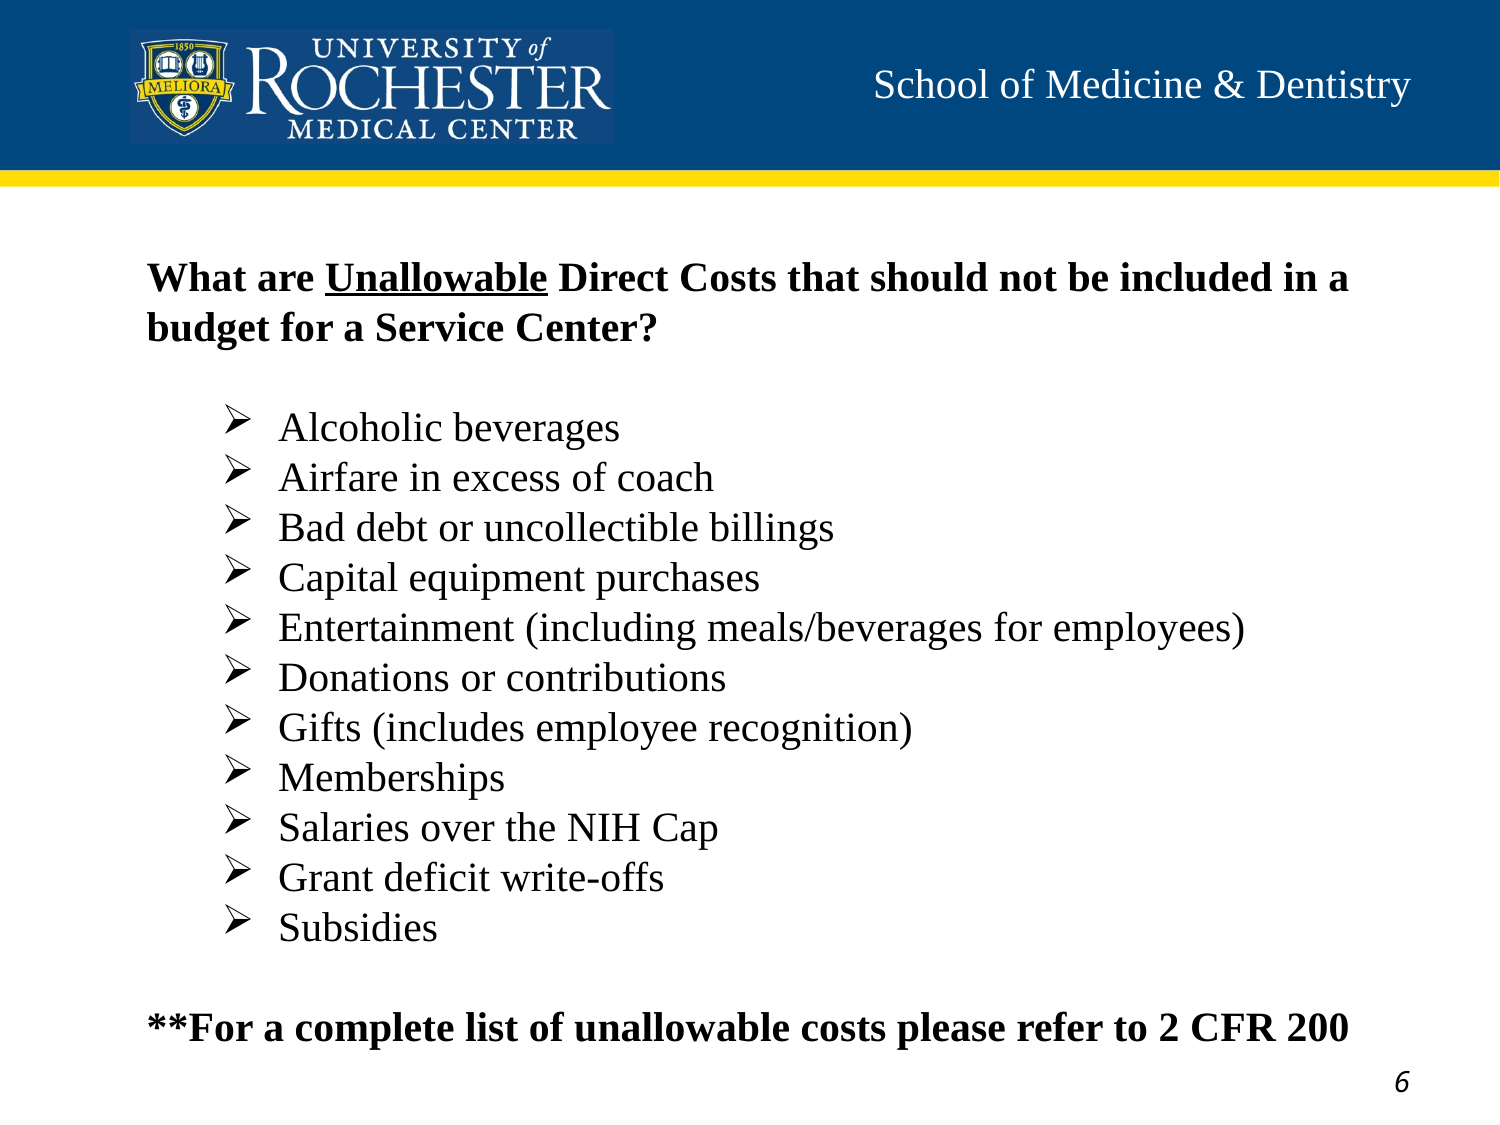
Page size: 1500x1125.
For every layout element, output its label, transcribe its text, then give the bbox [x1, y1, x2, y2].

picture [129, 29, 614, 144]
slide_number 6 [1300, 1055, 1426, 1103]
text_box What are Unallowable Direct Costs that should not be included in a budget for a Service Center? Alcoholic beverages Airfare in excess of coach Bad debt or uncollectible billings Capital equipment purchases Entertainment (including meals/beverages for employees) Donations or contributions Gifts (includes employee recognition) Memberships Salaries over the NIH Cap Grant deficit write-offs Subsidies **For a complete list of unallowable costs please refer to 2 CFR 200 [131, 241, 1384, 1057]
